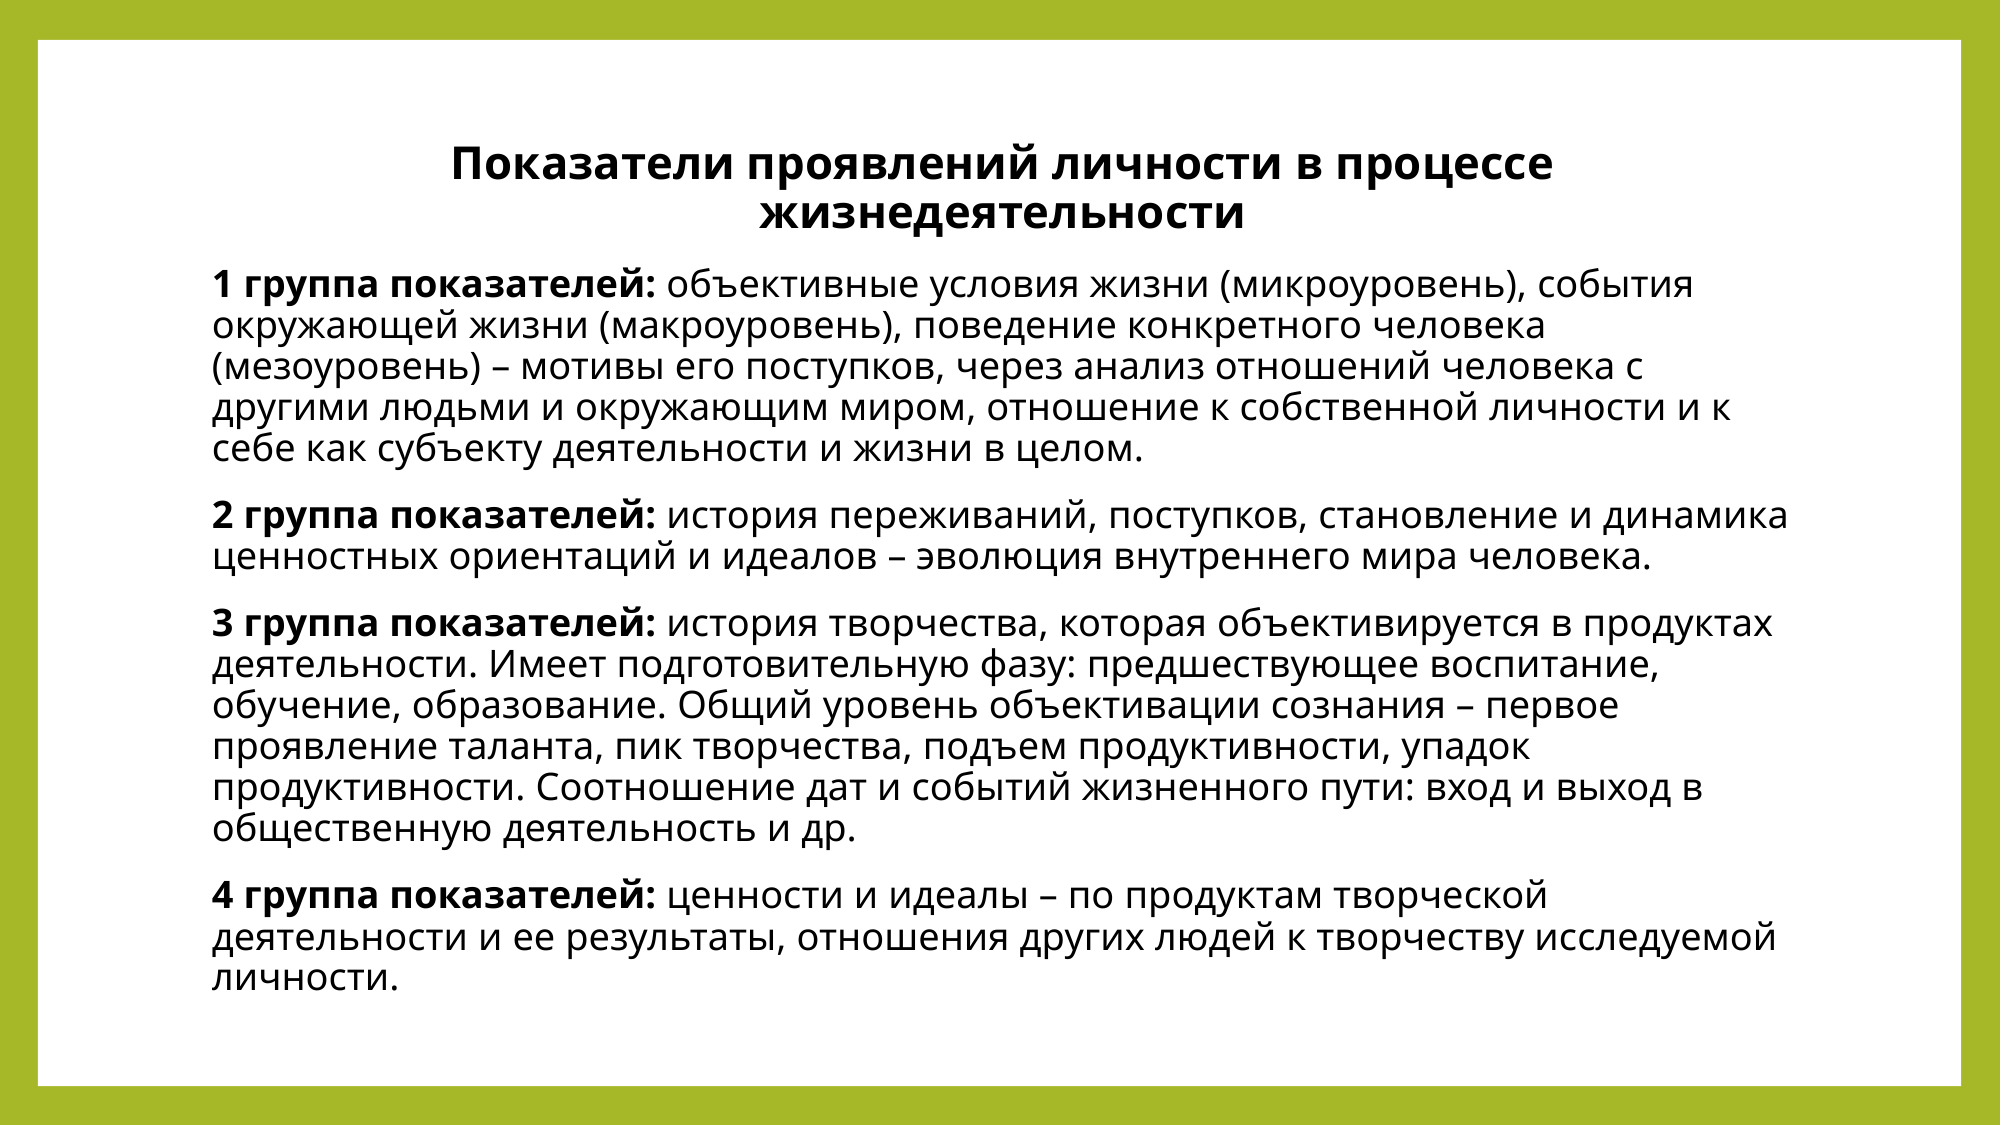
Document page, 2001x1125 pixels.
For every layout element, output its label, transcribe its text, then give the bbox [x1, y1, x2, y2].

list Показатели проявлений личности в процессе жизнедеятельности 1 группа показателей: объективные условия жизни (микроуровень), события окружающей жизни (макроуровень), поведение конкретного человека (мезоуровень) – мотивы его поступков, через анализ отношений человека с другими людьми и окружающим миром, отношение к собственной личности и к себе как субъекту деятельности и жизни в целом. 2 группа показателей: история переживаний, поступков, становление и динамика ценностных ориентаций и идеалов – эволюция внутреннего мира человека. 3 группа показателей: история творчества, которая объективируется в продуктах деятельности. Имеет подготовительную фазу: предшествующее воспитание, обучение, образование. Общий уровень объективации сознания – первое проявление таланта, пик творчества, подъем продуктивности, упадок продуктивности. Соотношение дат и событий жизненного пути: вход и выход в общественную деятельность и др. 4 группа показателей: ценности и идеалы – по продуктам творческой деятельности и ее результаты, отношения других людей к творчеству исследуемой личности. [189, 132, 1810, 1035]
